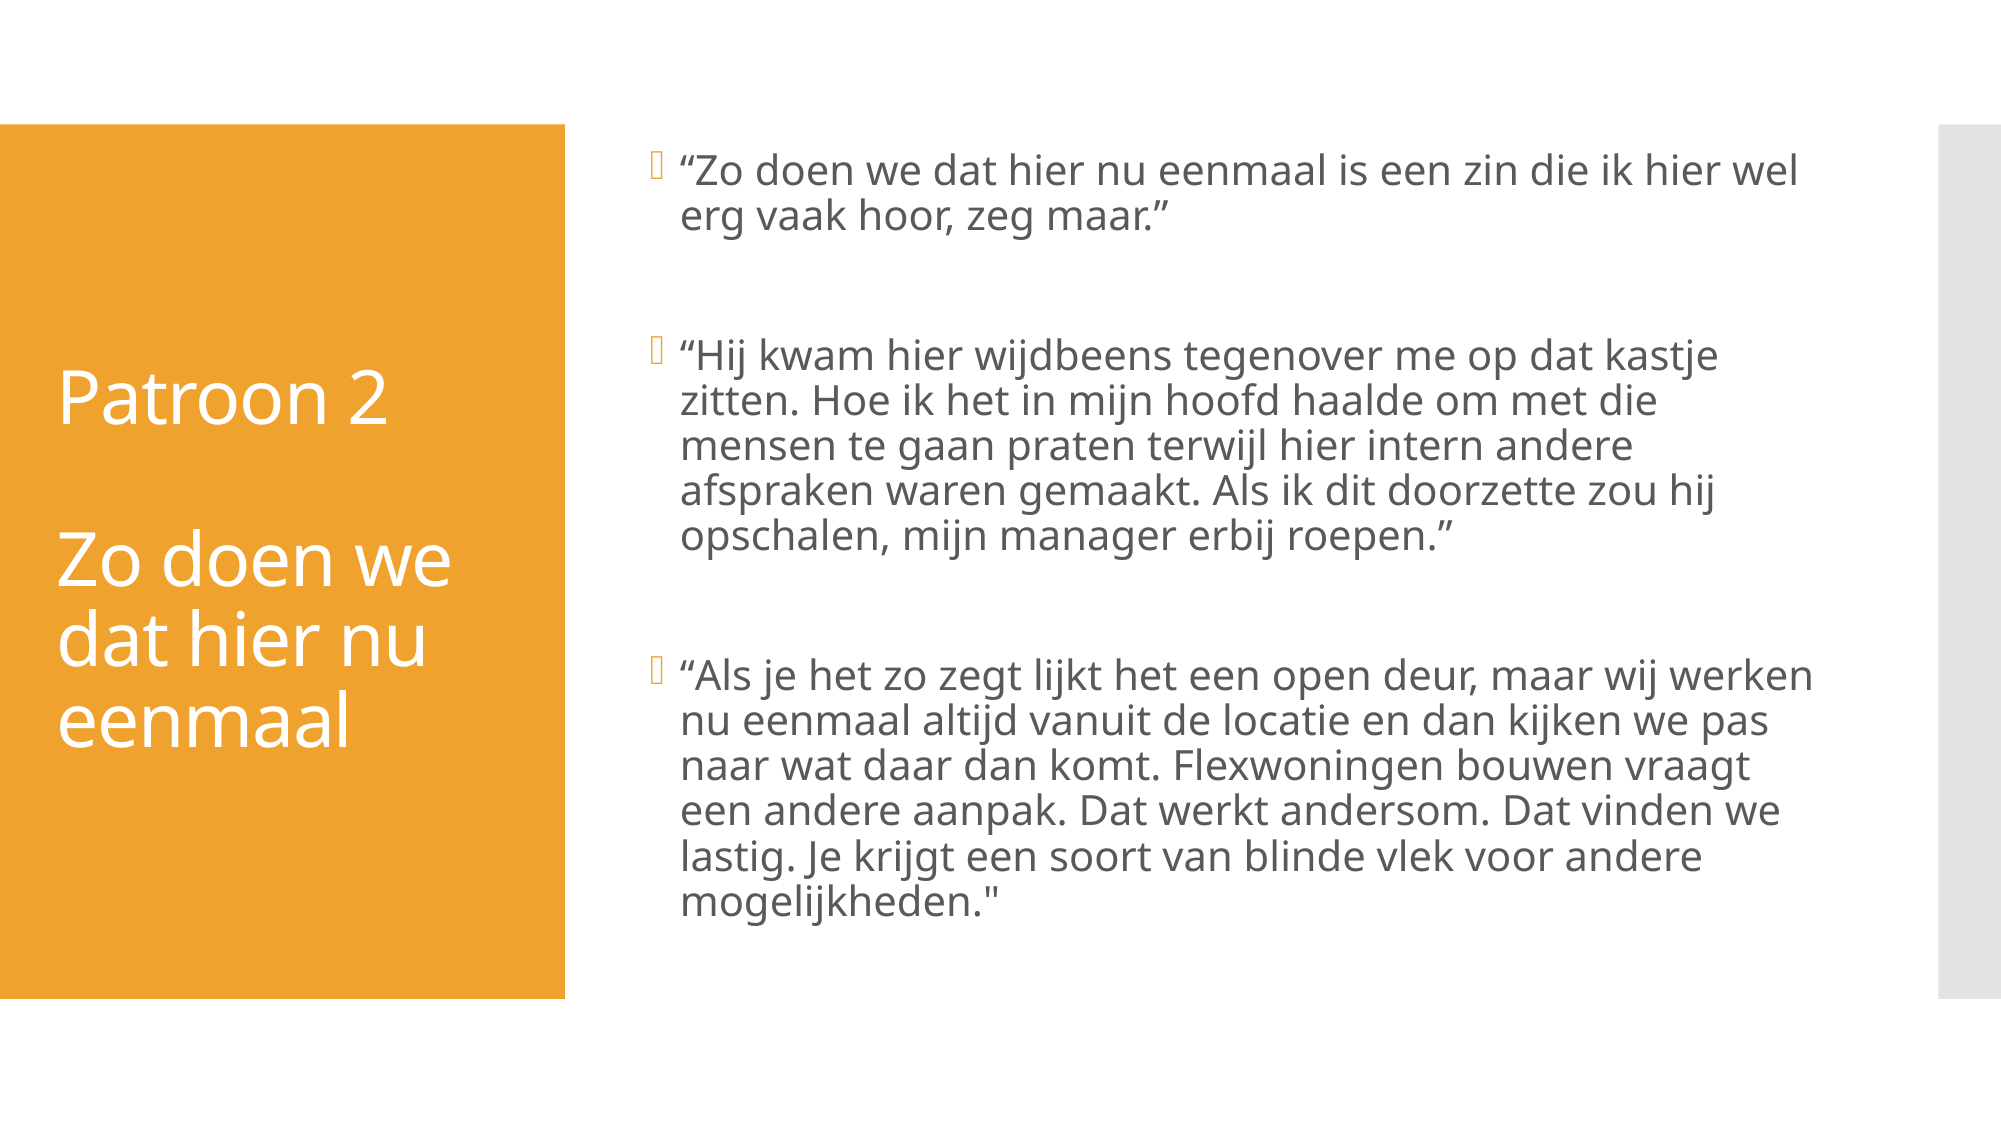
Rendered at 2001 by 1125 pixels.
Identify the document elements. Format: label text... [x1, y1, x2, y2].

title Patroon 2 Zo doen we dat hier nu eenmaal [41, 184, 525, 940]
list “Zo doen we dat hier nu eenmaal is een zin die ik hier wel erg vaak hoor, zeg maar.” “Hij kwam hier wijdbeens tegenover me op dat kastje zitten. Hoe ik het in mijn hoofd haalde om met die mensen te gaan praten terwijl hier intern andere afspraken waren gemaakt. Als ik dit doorzette zou hij opschalen, mijn manager erbij roepen.” “Als je het zo zegt lijkt het een open deur, maar wij werken nu eenmaal altijd vanuit de locatie en dan kijken we pas naar wat daar dan komt. Flexwoningen bouwen vraagt een andere aanpak. Dat werkt andersom. Dat vinden we lastig. Je krijgt een soort van blinde vlek voor andere mogelijkheden." [634, 141, 1835, 982]
